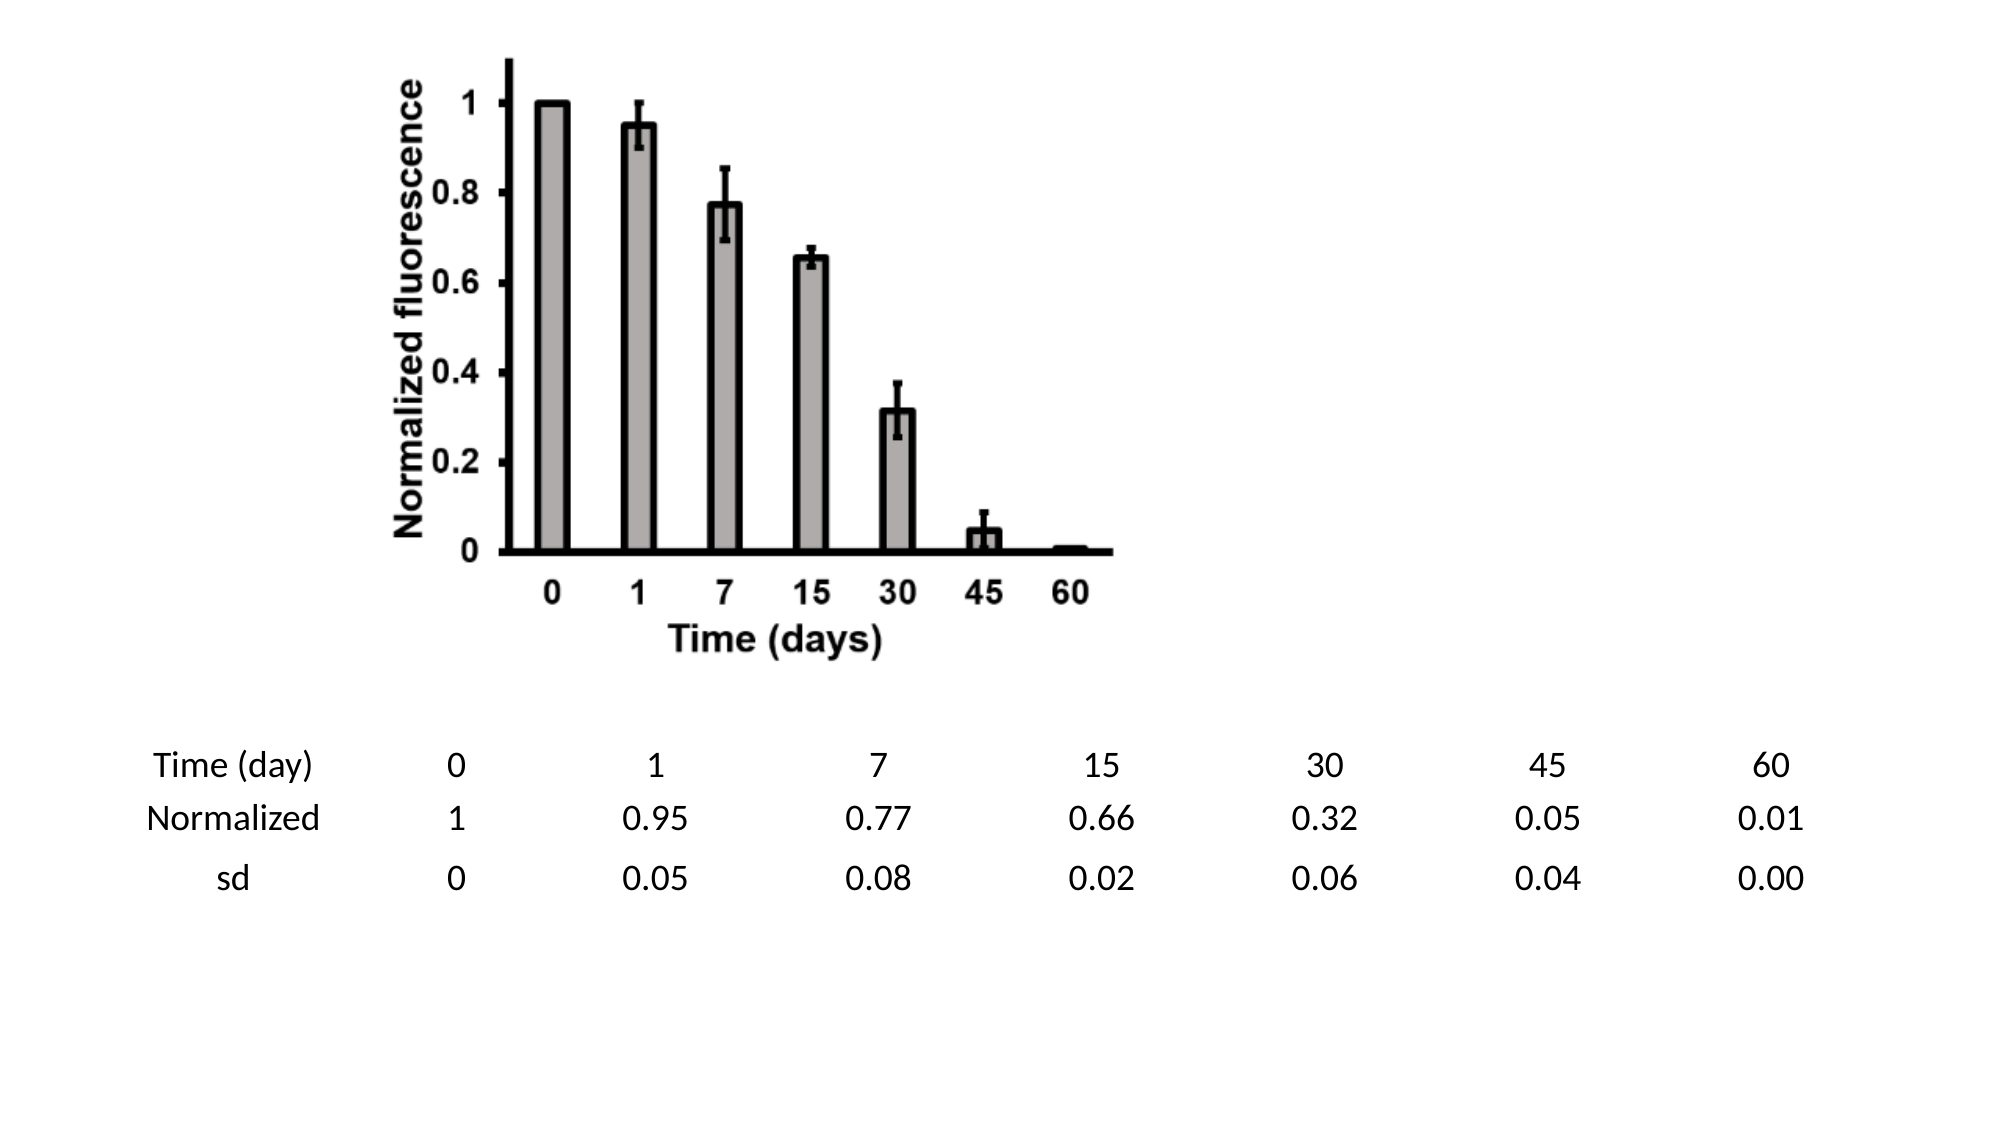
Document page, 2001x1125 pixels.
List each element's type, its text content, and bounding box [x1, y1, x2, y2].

table_header 30 [1213, 741, 1436, 794]
picture [377, 48, 1131, 694]
table_header 7 [767, 741, 990, 794]
table_cell 1 [369, 794, 544, 855]
table_cell 0.02 [990, 855, 1213, 916]
table_header 15 [990, 741, 1213, 794]
table_cell 0.05 [544, 855, 767, 916]
table_header 0 [369, 741, 544, 794]
table_cell 0.05 [1436, 794, 1660, 855]
table_header Time (day) [98, 741, 369, 794]
table_header 45 [1436, 741, 1660, 794]
table_cell 0.08 [767, 855, 990, 916]
table_cell Normalized [98, 794, 369, 855]
table_cell 0.95 [544, 794, 767, 855]
table_header 60 [1660, 741, 1883, 794]
table_cell sd [98, 855, 369, 916]
table_cell 0.01 [1660, 794, 1883, 855]
table_cell 0.66 [990, 794, 1213, 855]
table_cell 0.77 [767, 794, 990, 855]
table_cell 0.32 [1213, 794, 1436, 855]
table_cell 0.06 [1213, 855, 1436, 916]
table_cell 0 [369, 855, 544, 916]
table_header 1 [544, 741, 767, 794]
table_cell 0.00 [1660, 855, 1883, 916]
table_cell 0.04 [1436, 855, 1660, 916]
